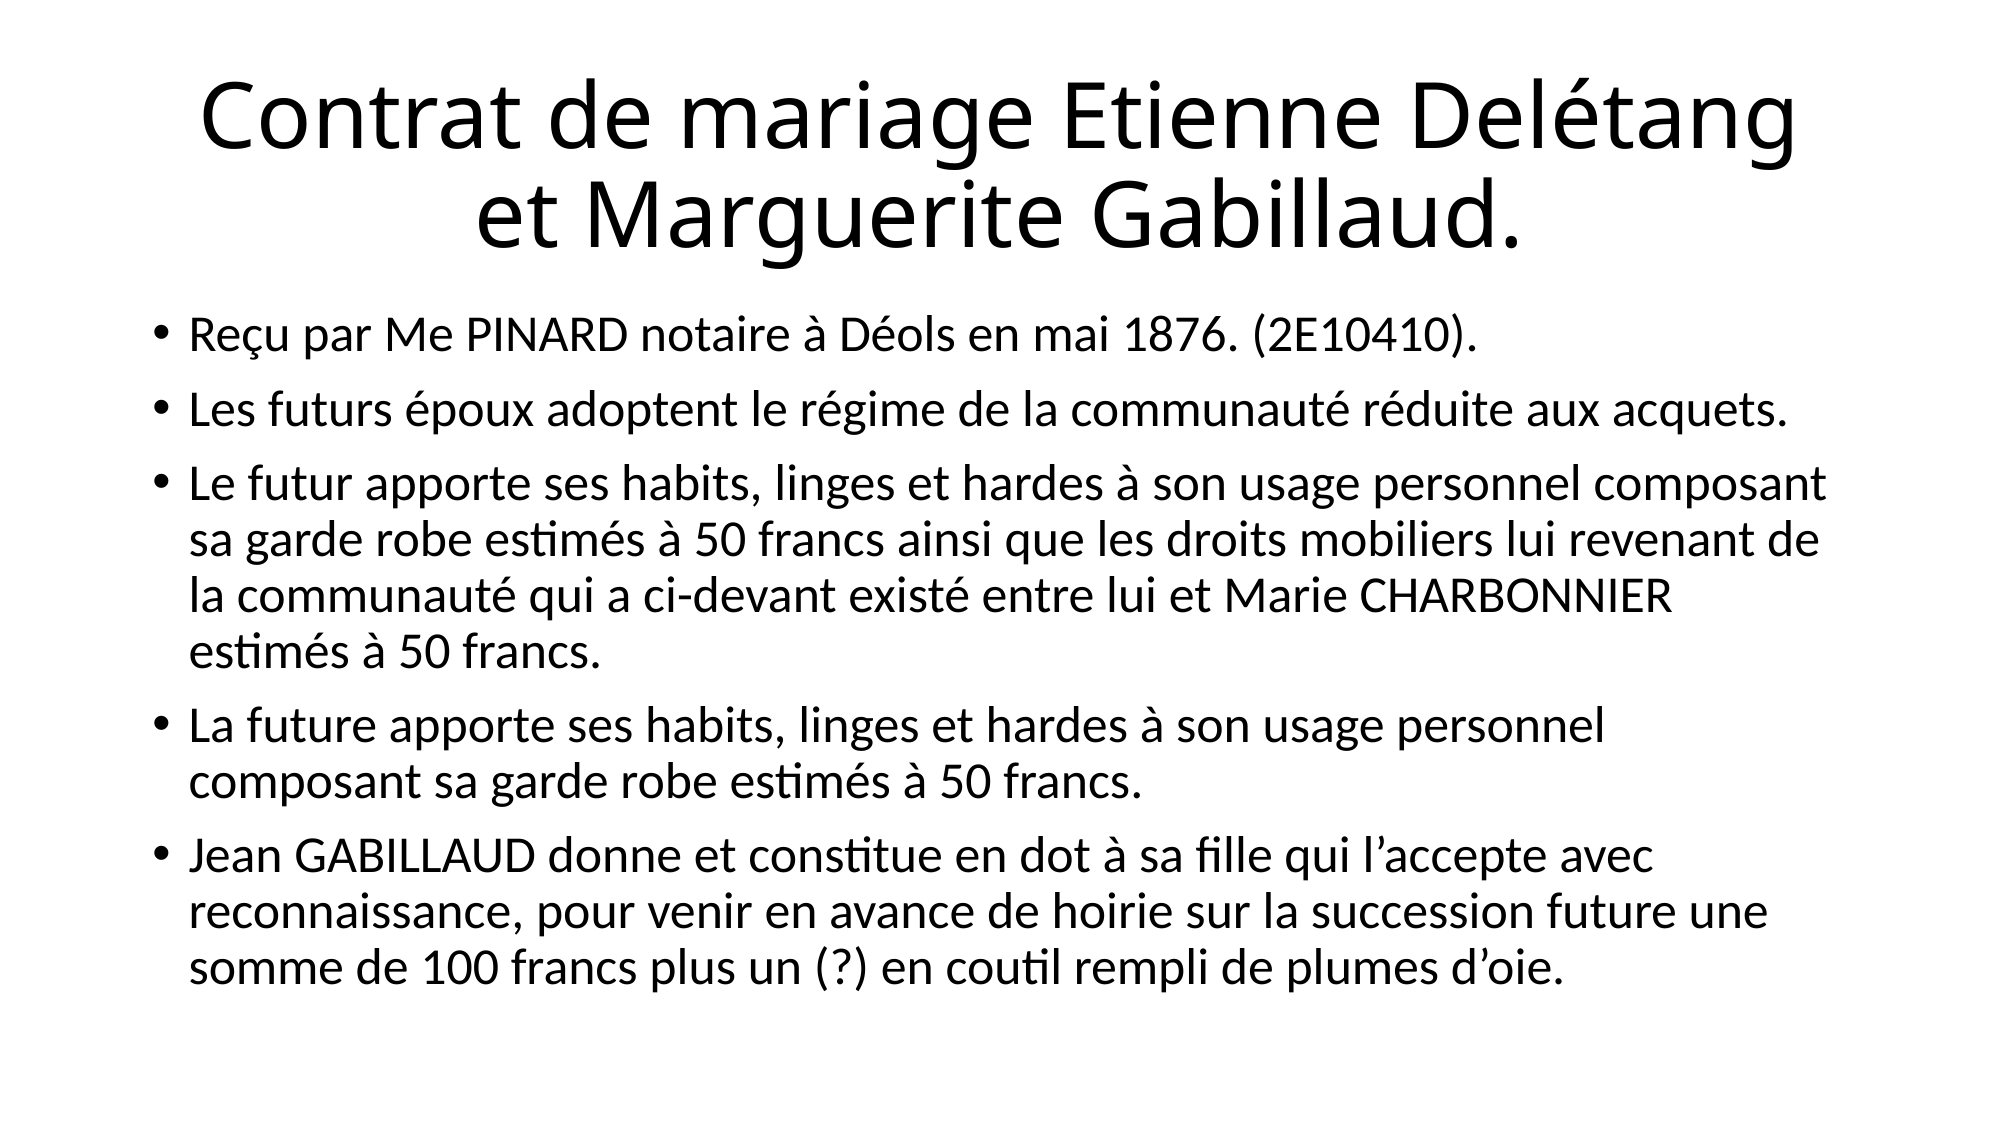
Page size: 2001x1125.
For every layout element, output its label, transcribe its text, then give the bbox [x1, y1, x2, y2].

list Reçu par Me PINARD notaire à Déols en mai 1876. (2E10410). Les futurs époux adoptent le régime de la communauté réduite aux acquets. Le futur apporte ses habits, linges et hardes à son usage personnel composant sa garde robe estimés à 50 francs ainsi que les droits mobiliers lui revenant de la communauté qui a ci-devant existé entre lui et Marie CHARBONNIER estimés à 50 francs. La future apporte ses habits, linges et hardes à son usage personnel composant sa garde robe estimés à 50 francs. Jean GABILLAUD donne et constitue en dot à sa fille qui l’accepte avec reconnaissance, pour venir en avance de hoirie sur la succession future une somme de 100 francs plus un (?) en coutil rempli de plumes d’oie. [137, 299, 1863, 1014]
title Contrat de mariage Etienne Delétang et Marguerite Gabillaud. [137, 59, 1863, 278]
